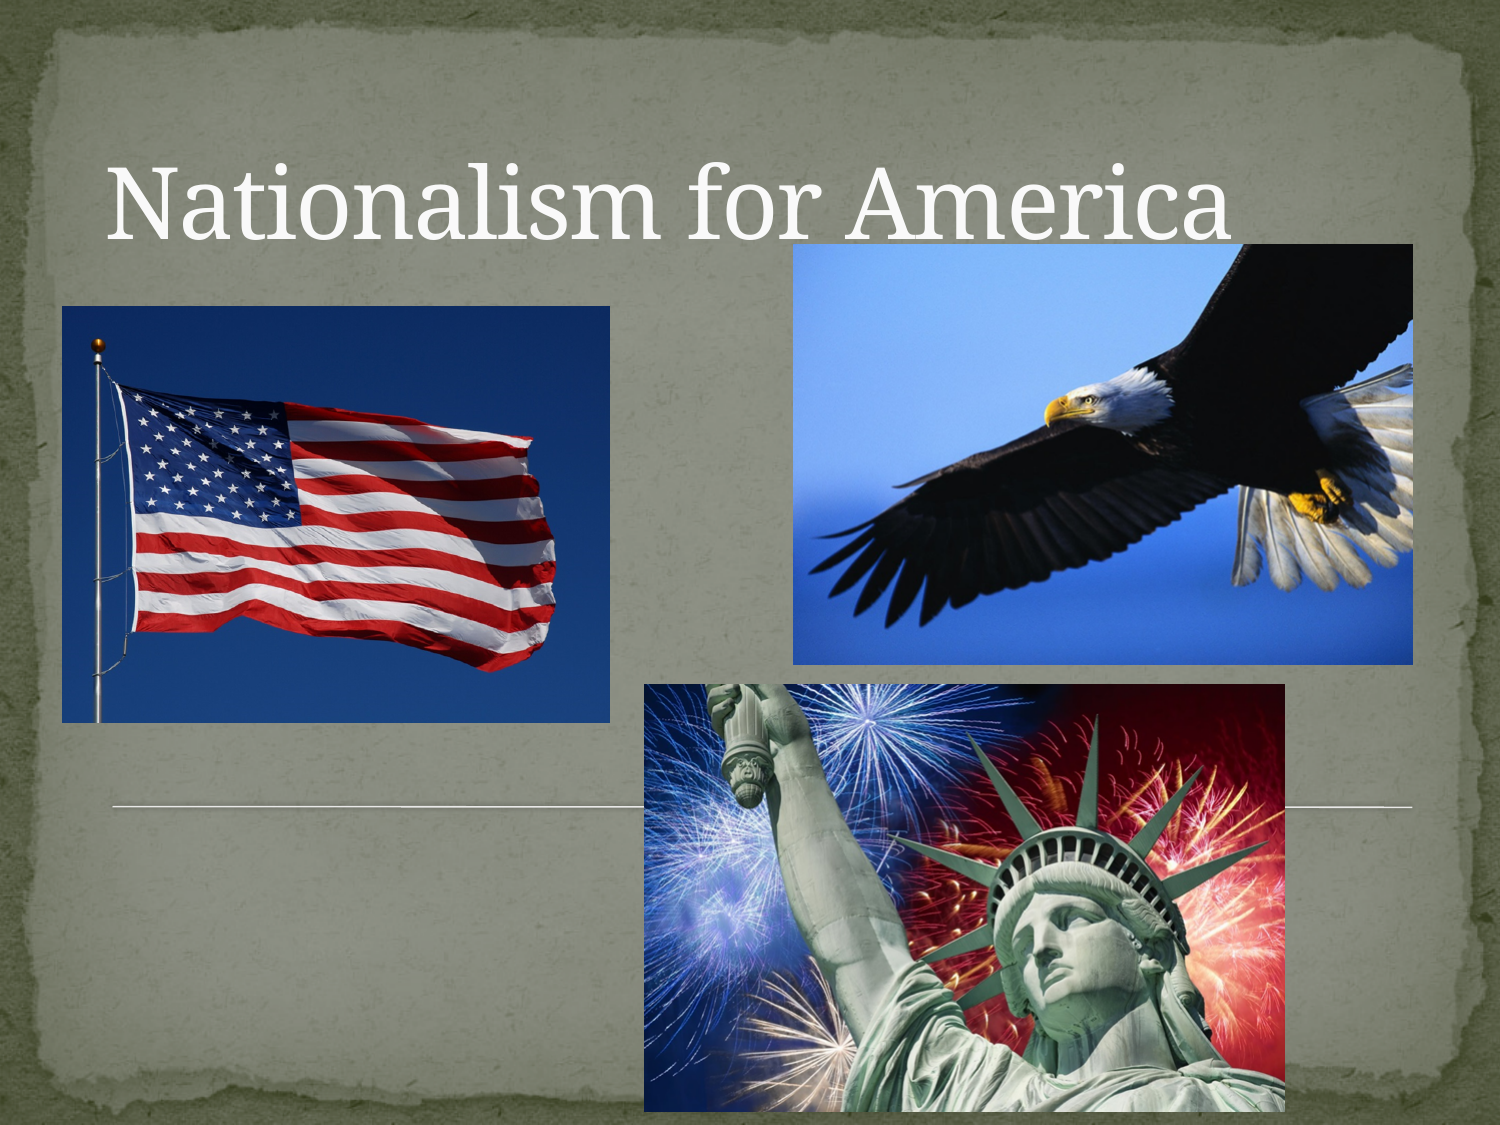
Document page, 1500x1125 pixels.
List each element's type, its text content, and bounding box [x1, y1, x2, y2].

picture [644, 684, 1285, 1112]
picture [62, 306, 610, 723]
title Nationalism for America [89, 42, 1390, 268]
picture [793, 244, 1413, 665]
